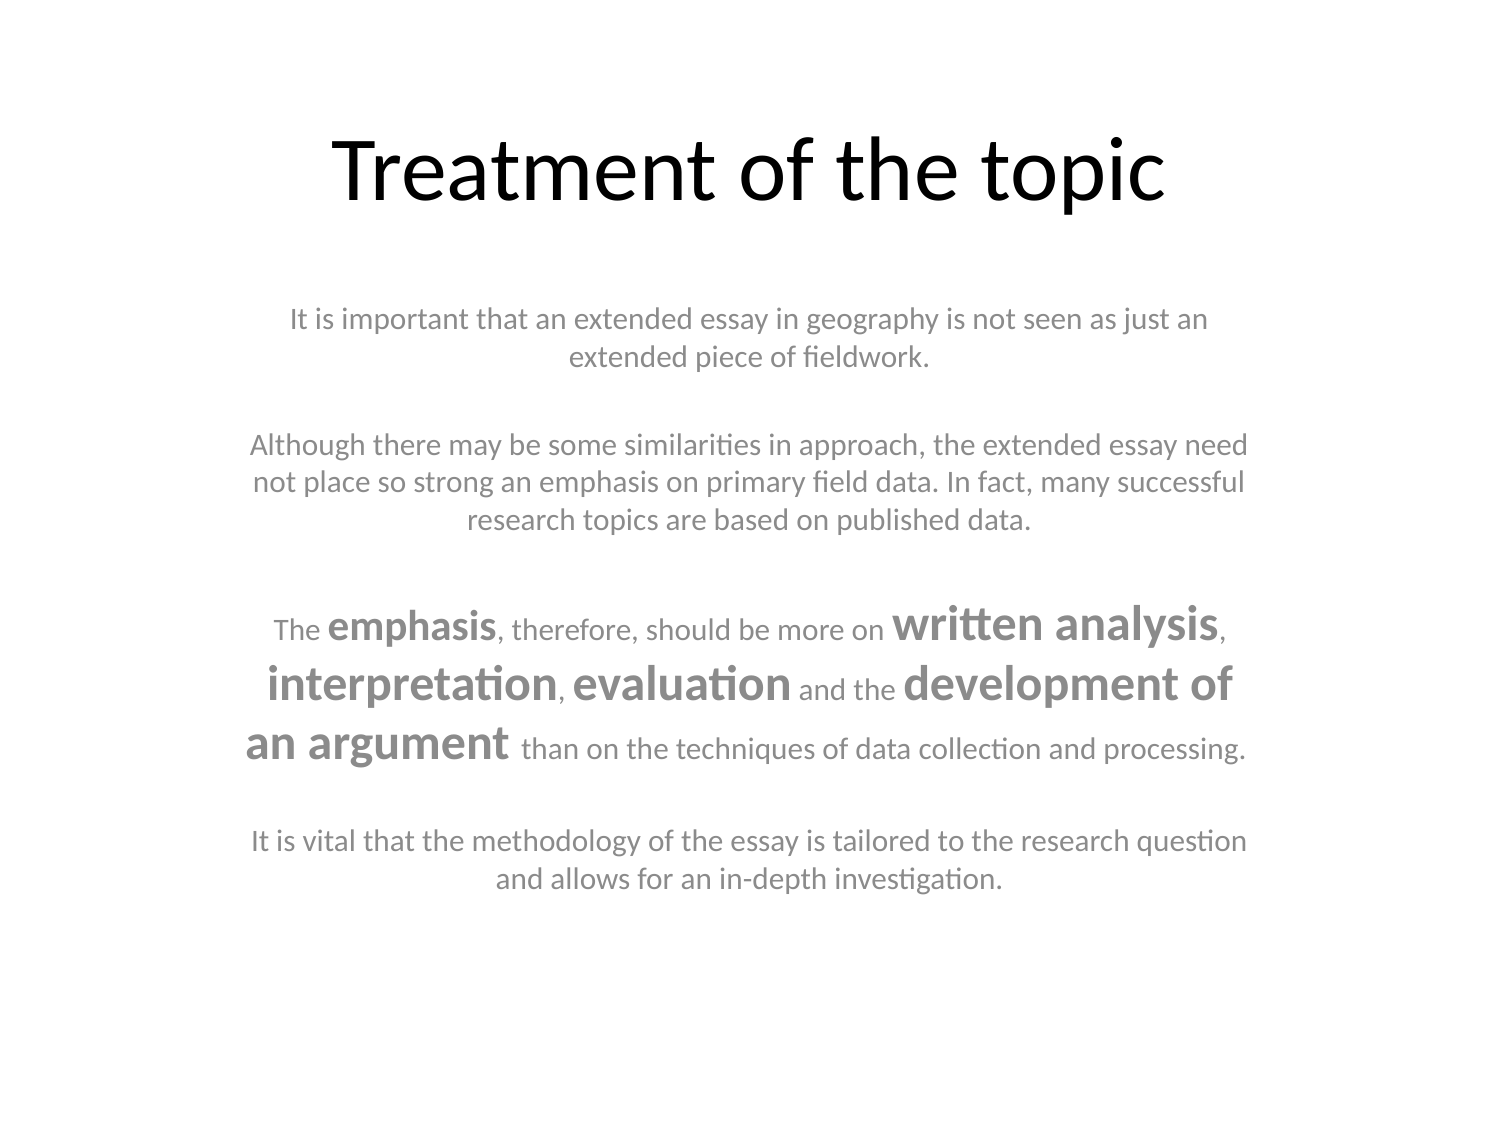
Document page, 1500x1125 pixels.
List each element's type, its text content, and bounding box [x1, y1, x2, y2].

title Treatment of the topic [112, 42, 1388, 284]
subtitle It is important that an extended essay in geography is not seen as just an extended piece of fieldwork. Although there may be some similarities in approach, the extended essay need not place so strong an emphasis on primary field data. In fact, many successful research topics are based on published data. The emphasis, therefore, should be more on written analysis, interpretation, evaluation and the development of an argument than on the techniques of data collection and processing. It is vital that the methodology of the essay is tailored to the research question and allows for an in-depth investigation. [225, 290, 1275, 925]
